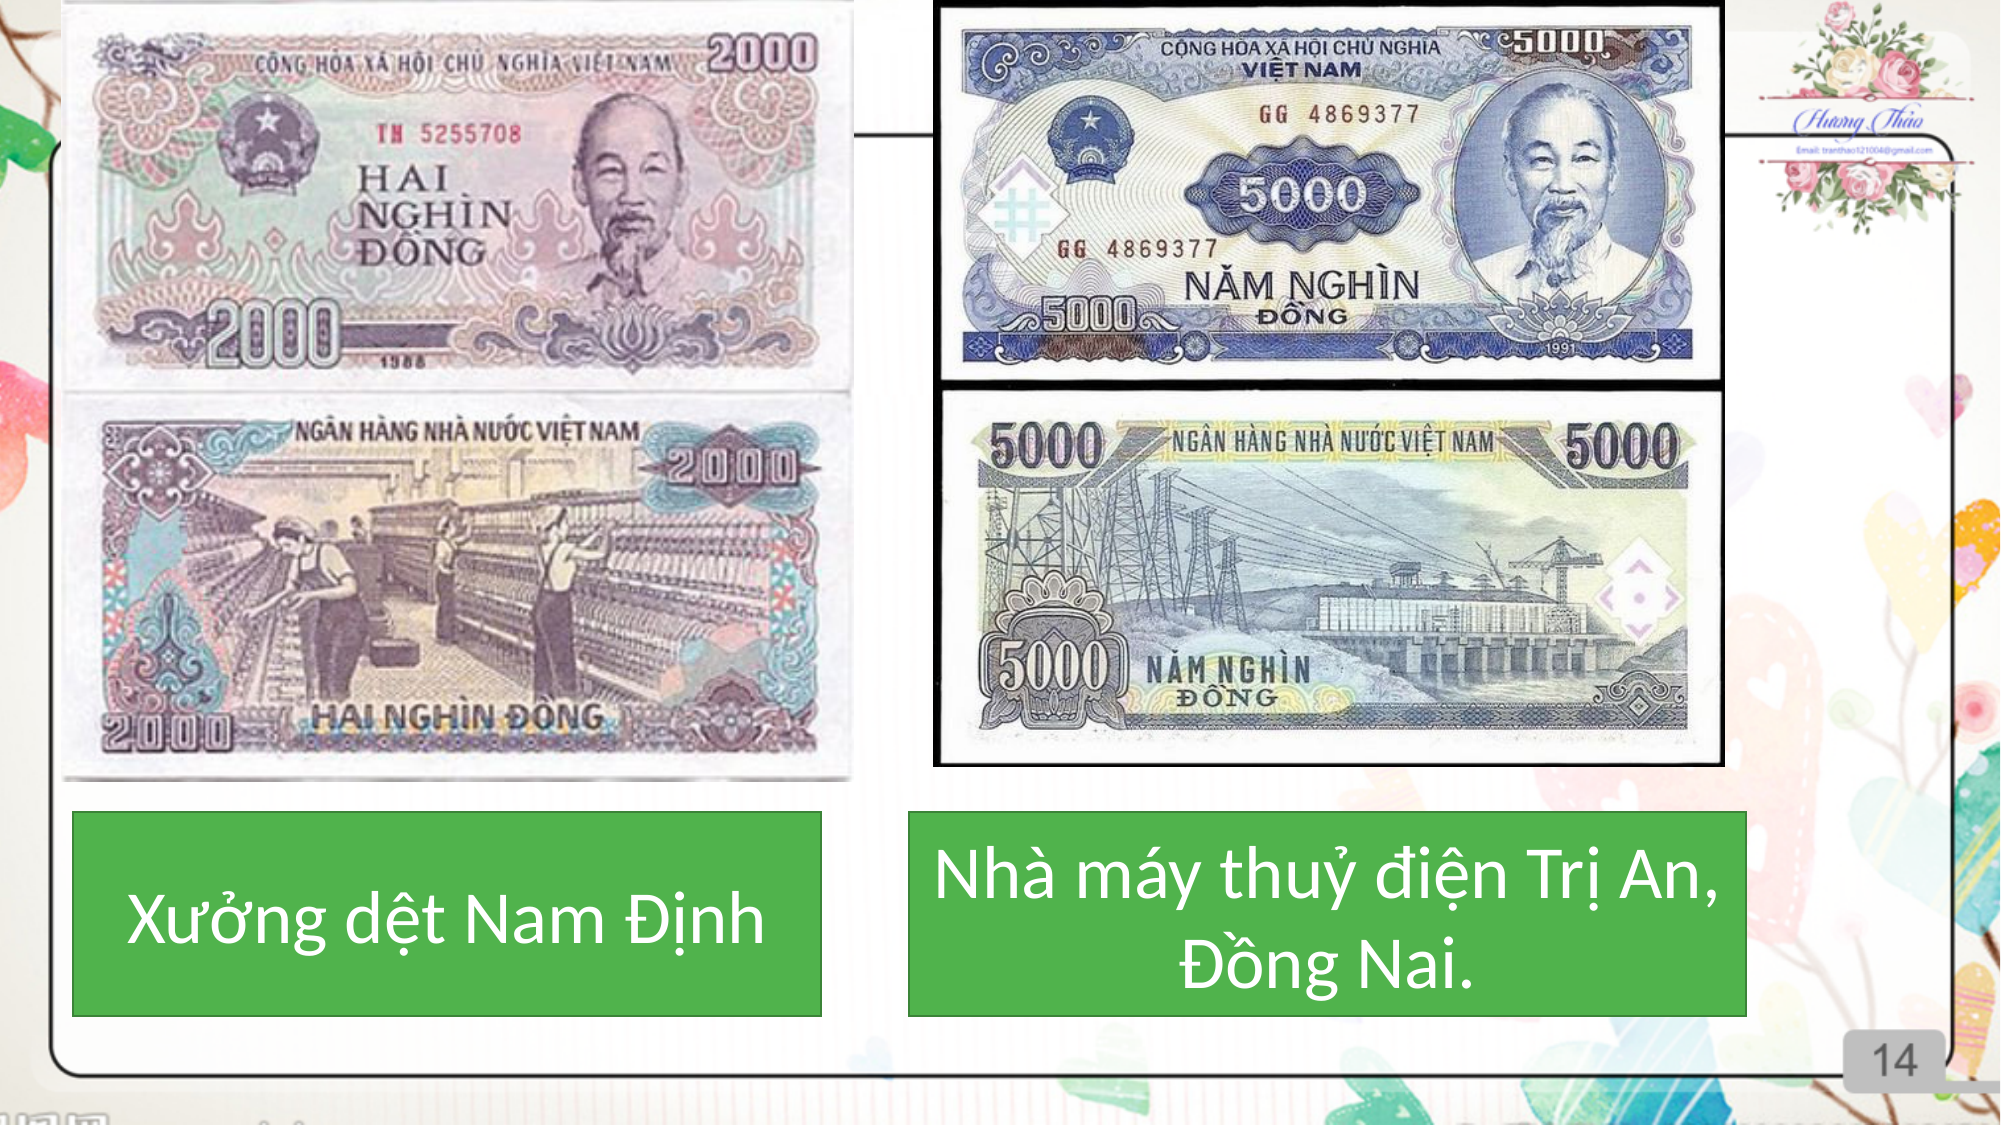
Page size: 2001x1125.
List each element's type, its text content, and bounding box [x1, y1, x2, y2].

text_box Xưởng dệt Nam Định [72, 811, 822, 1017]
picture [0, 0, 2001, 1125]
text_box Nhà máy thuỷ điện Trị An, Đồng Nai. [908, 811, 1747, 1017]
